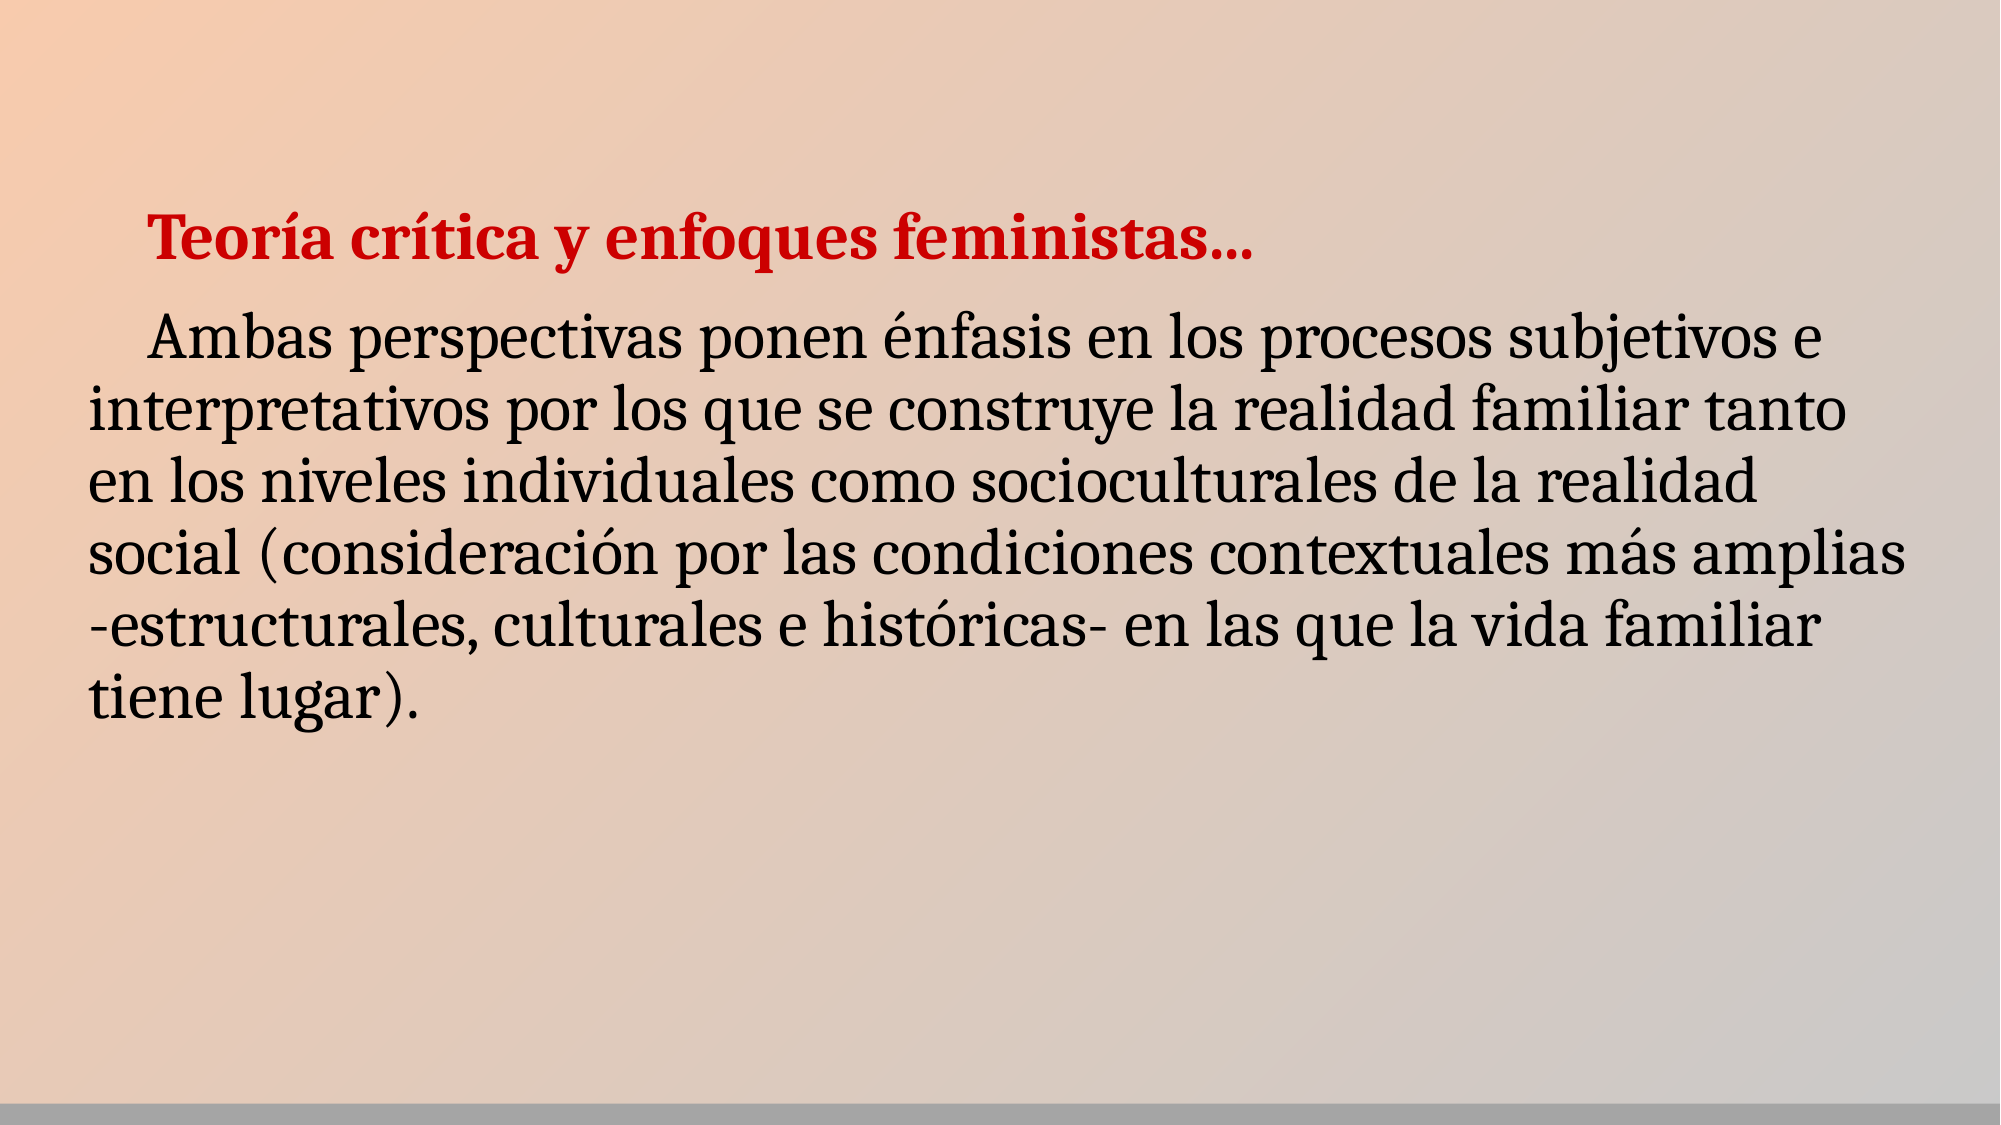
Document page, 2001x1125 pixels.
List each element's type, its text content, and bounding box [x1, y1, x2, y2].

list Teoría crítica y enfoques feministas... Ambas perspectivas ponen énfasis en los procesos subjetivos e interpretativos por los que se construye la realidad familiar tanto en los niveles individuales como socioculturales de la realidad social (consideración por las condiciones contextuales más amplias -estructurales, culturales e históricas- en las que la vida familiar tiene lugar). [68, 181, 1932, 1000]
